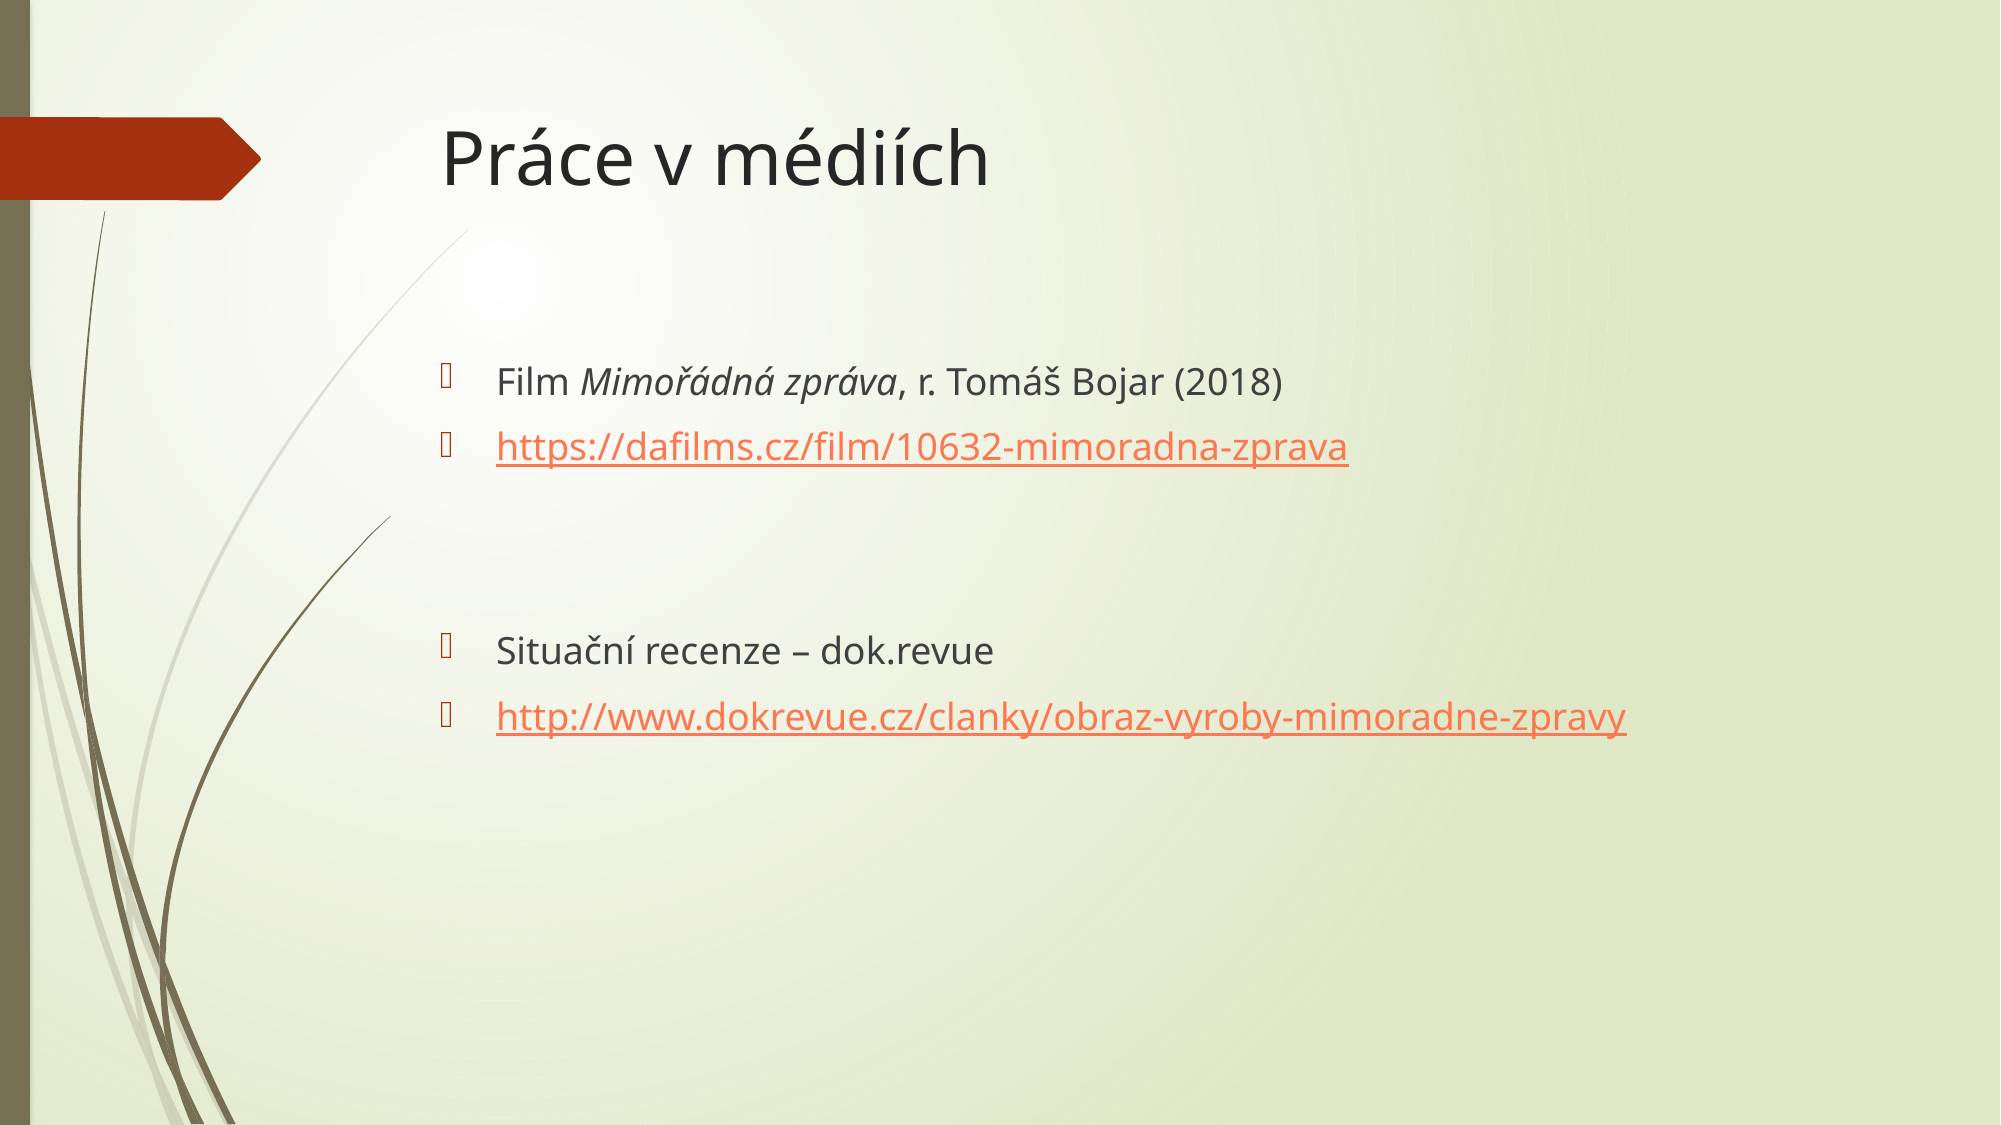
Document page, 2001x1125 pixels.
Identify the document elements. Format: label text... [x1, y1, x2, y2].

list Film Mimořádná zpráva, r. Tomáš Bojar (2018) https://dafilms.cz/film/10632-mimoradna-zprava Situační recenze – dok.revue http://www.dokrevue.cz/clanky/obraz-vyroby-mimoradne-zpravy [424, 350, 1888, 970]
title Práce v médiích [425, 102, 1888, 313]
